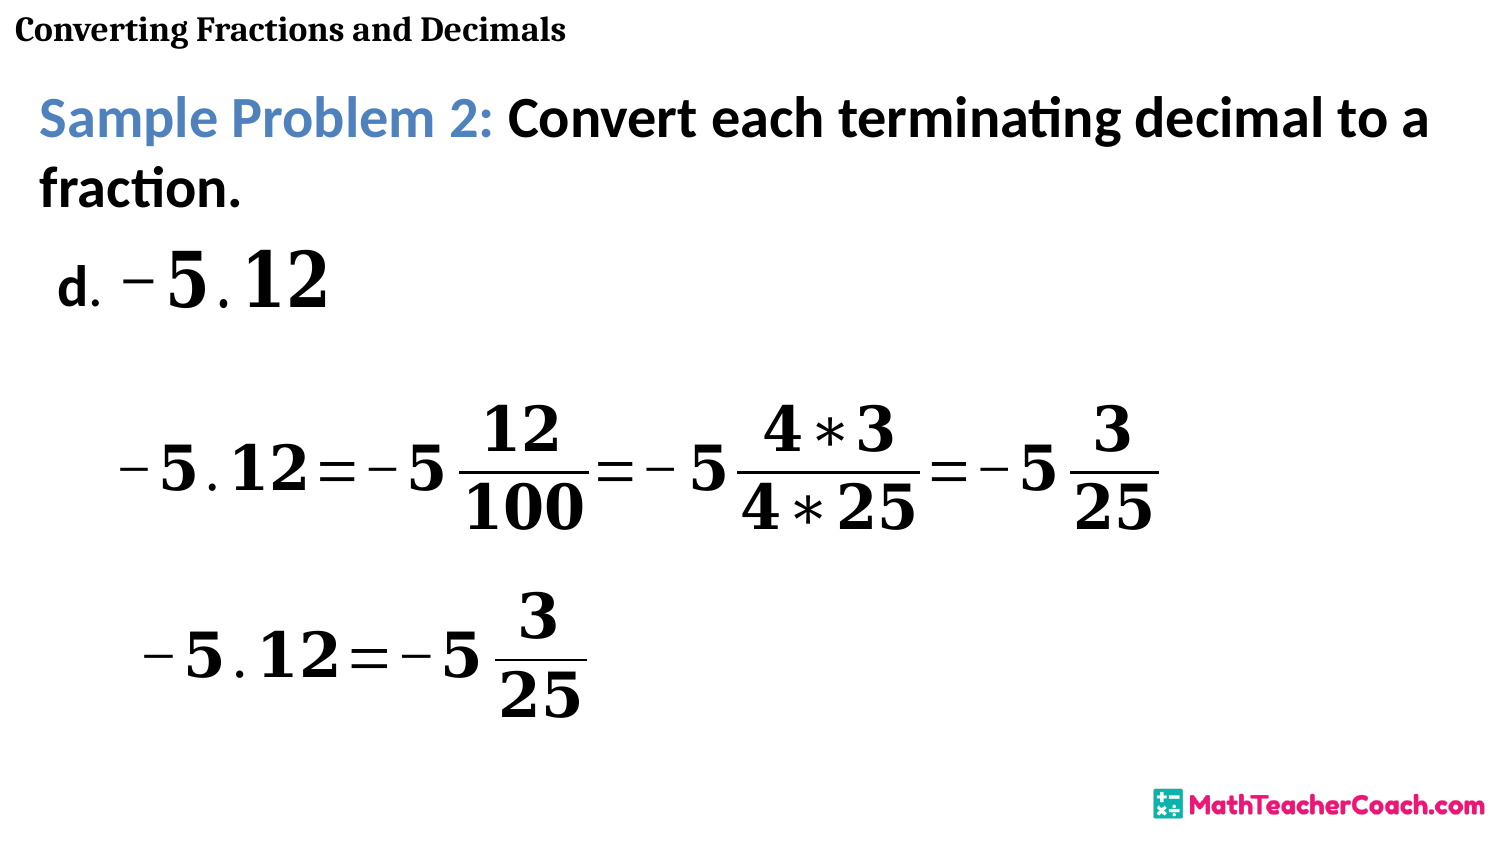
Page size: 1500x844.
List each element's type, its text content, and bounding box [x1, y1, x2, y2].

list Sample Problem 2: Convert each terminating decimal to a fraction. [24, 71, 1500, 242]
title Converting Fractions and Decimals [0, 0, 1350, 57]
picture [1149, 784, 1487, 821]
text_box d. [42, 241, 119, 326]
